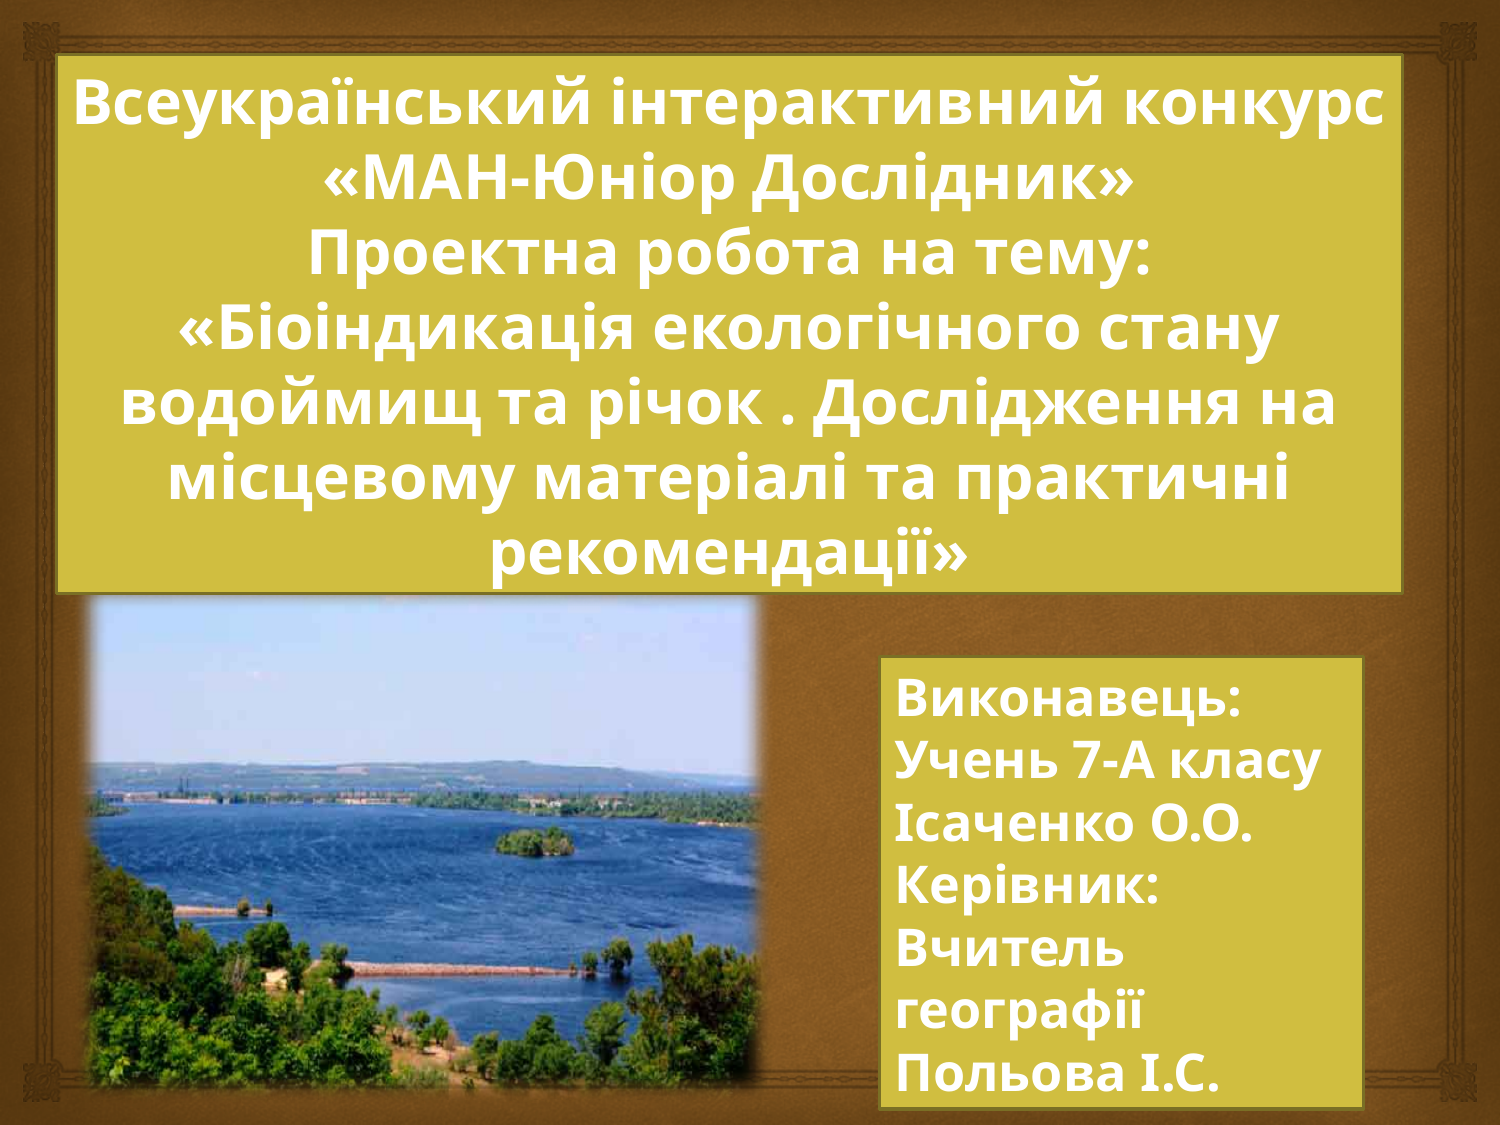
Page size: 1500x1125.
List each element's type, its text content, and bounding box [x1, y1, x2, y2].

picture [0, 0, 1500, 1125]
text_box Всеукраїнський інтерактивний конкурс «МАН-Юніор Дослідник» Проектна робота на тему: «Біоіндикація екологічного стану водоймищ та річок . Дослідження на місцевому матеріалі та практичні рекомендації» [55, 53, 1404, 595]
text_box Виконавець: Учень 7-А класу Ісаченко О.О. Керівник: Вчитель географії Польова І.С. [878, 655, 1365, 1111]
